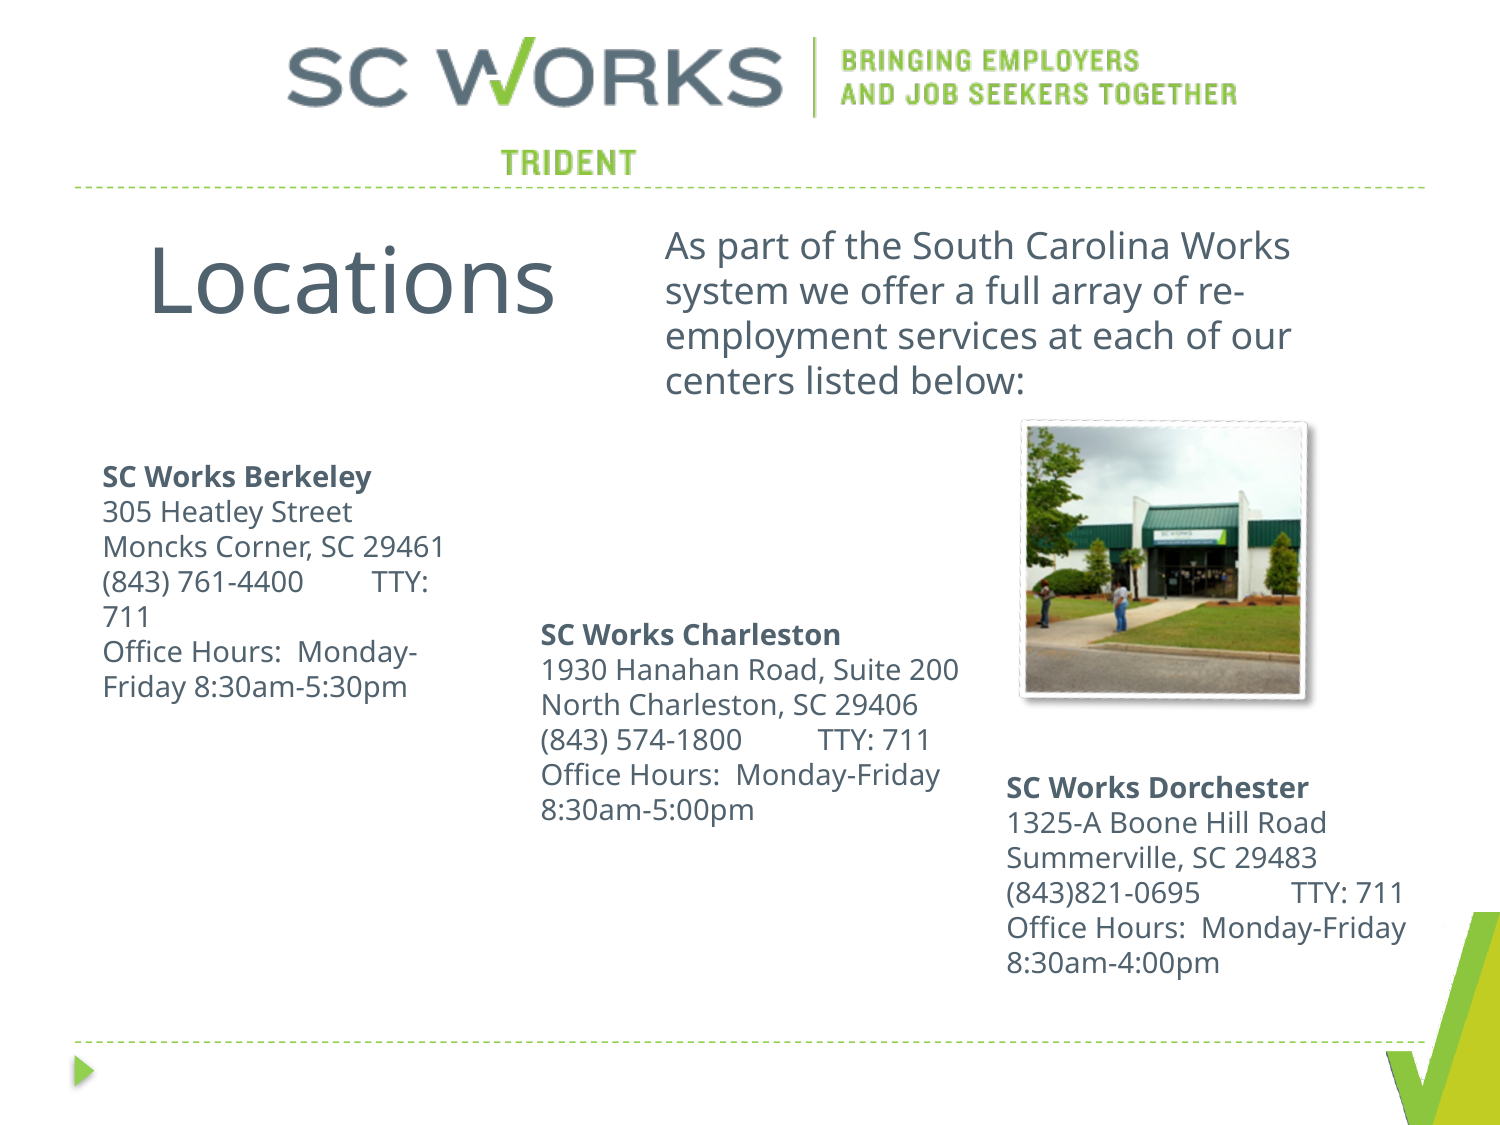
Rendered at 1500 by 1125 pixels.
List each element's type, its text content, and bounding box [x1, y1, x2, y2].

text_box SC Works Dorchester 1325-A Boone Hill Road Summerville, SC 29483 (843)821-0695 TTY: 711 Office Hours: Monday-Friday 8:30am-4:00pm [991, 762, 1500, 987]
text_box SC Works Charleston 1930 Hanahan Road, Suite 200 North Charleston, SC 29406 (843) 574-1800 TTY: 711 Office Hours: Monday-Friday 8:30am-5:00pm [525, 608, 1025, 834]
picture [287, 37, 1239, 175]
text_box Locations [131, 214, 649, 340]
text_box As part of the South Carolina Works system we offer a full array of re-employment services at each of our centers listed below: [649, 214, 1400, 410]
text_box SC Works Berkeley 305 Heatley Street Moncks Corner, SC 29461 (843) 761-4400 TTY: 711 Office Hours: Monday-Friday 8:30am-5:30pm [87, 451, 484, 711]
picture [1386, 987, 1500, 1125]
picture [986, 384, 1352, 744]
